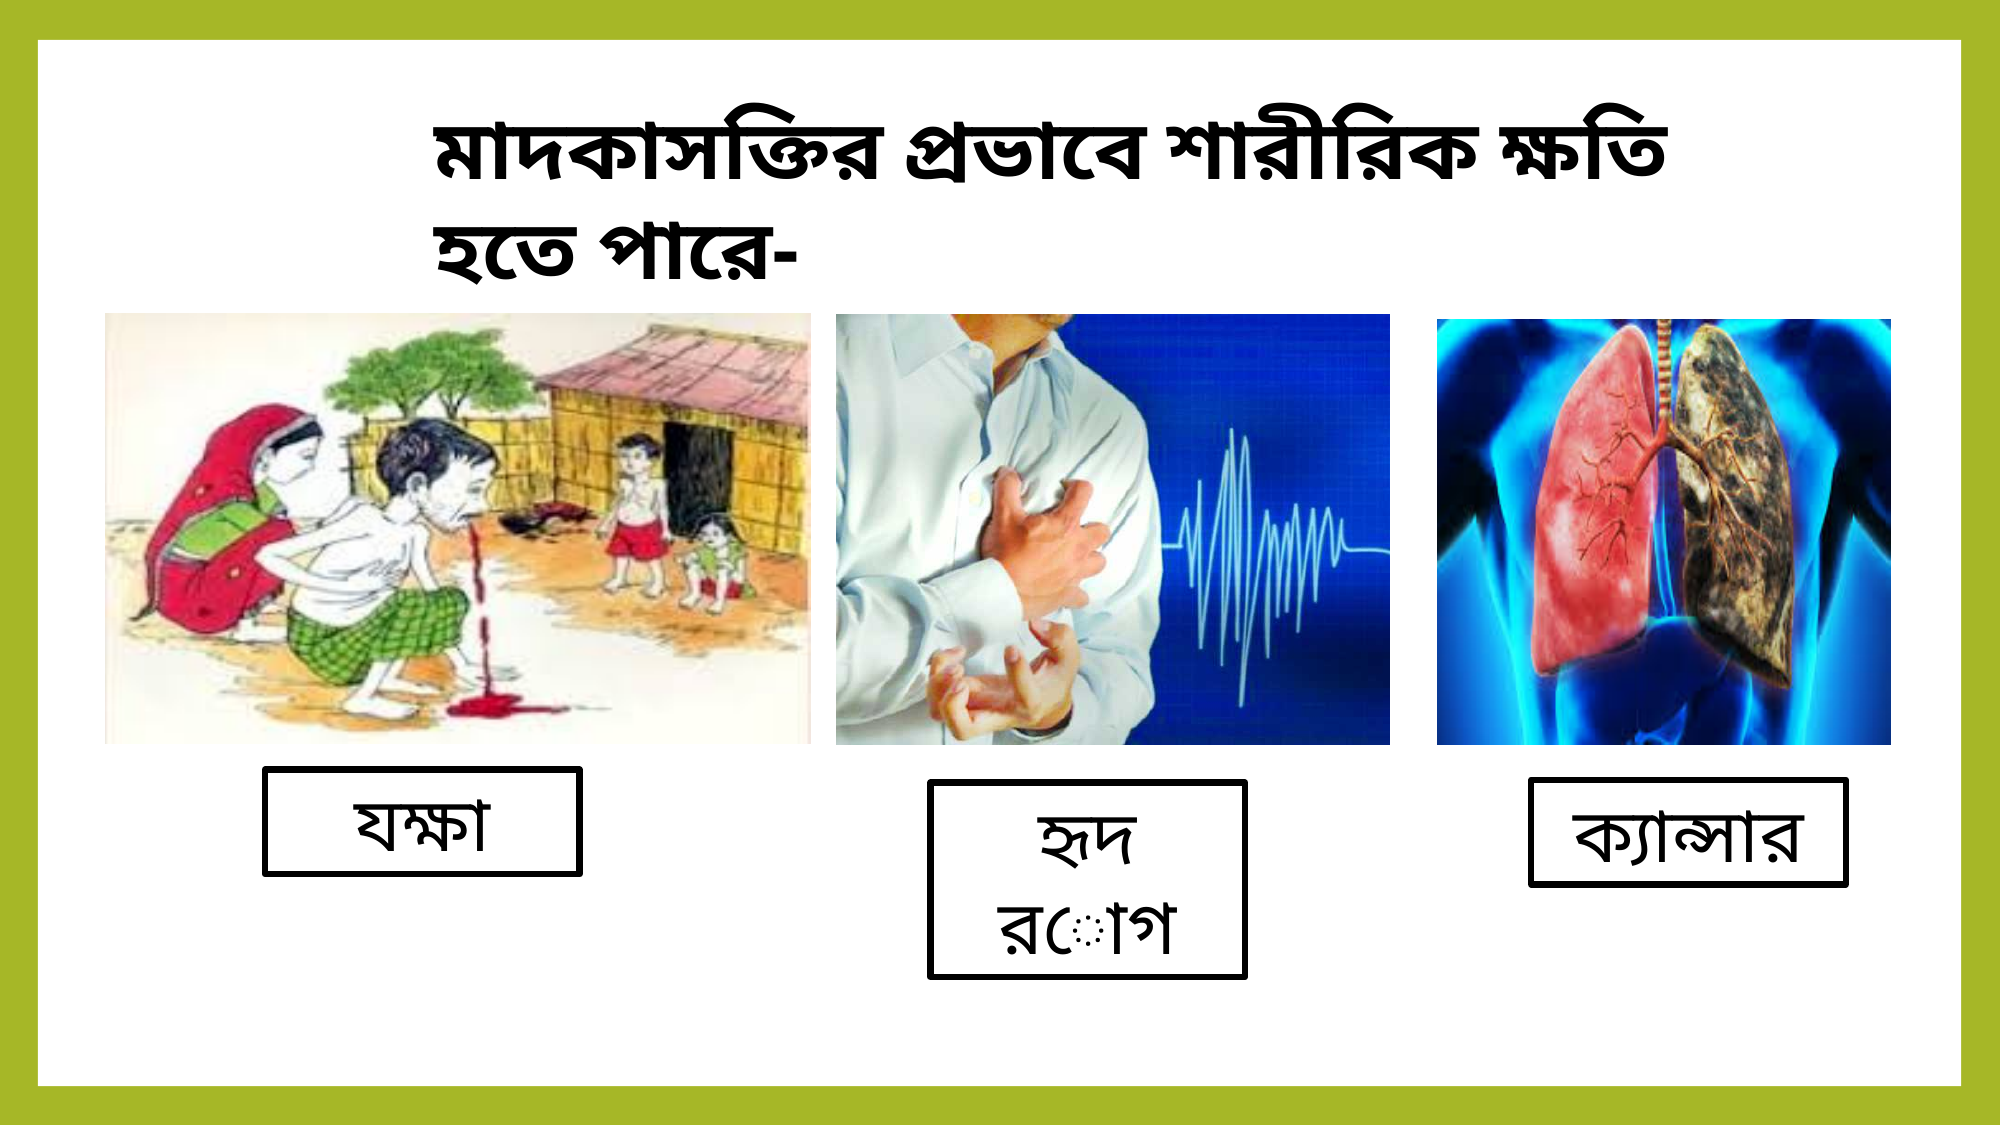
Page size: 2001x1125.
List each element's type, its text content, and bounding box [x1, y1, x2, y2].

text_box যক্ষা [265, 769, 580, 875]
text_box হৃদ রোগ [930, 782, 1245, 978]
picture [1437, 319, 1891, 746]
picture [105, 312, 811, 744]
text_box [581, 851, 1073, 947]
picture [1437, 319, 1488, 361]
picture [1437, 319, 1444, 326]
picture [1842, 319, 1891, 360]
text_box মাদকাসক্তির প্রভাবে শারীরিক ক্ষতি হতে পারে- [419, 89, 1727, 304]
text_box ক্যান্সার [1531, 779, 1846, 885]
picture [835, 314, 1390, 746]
